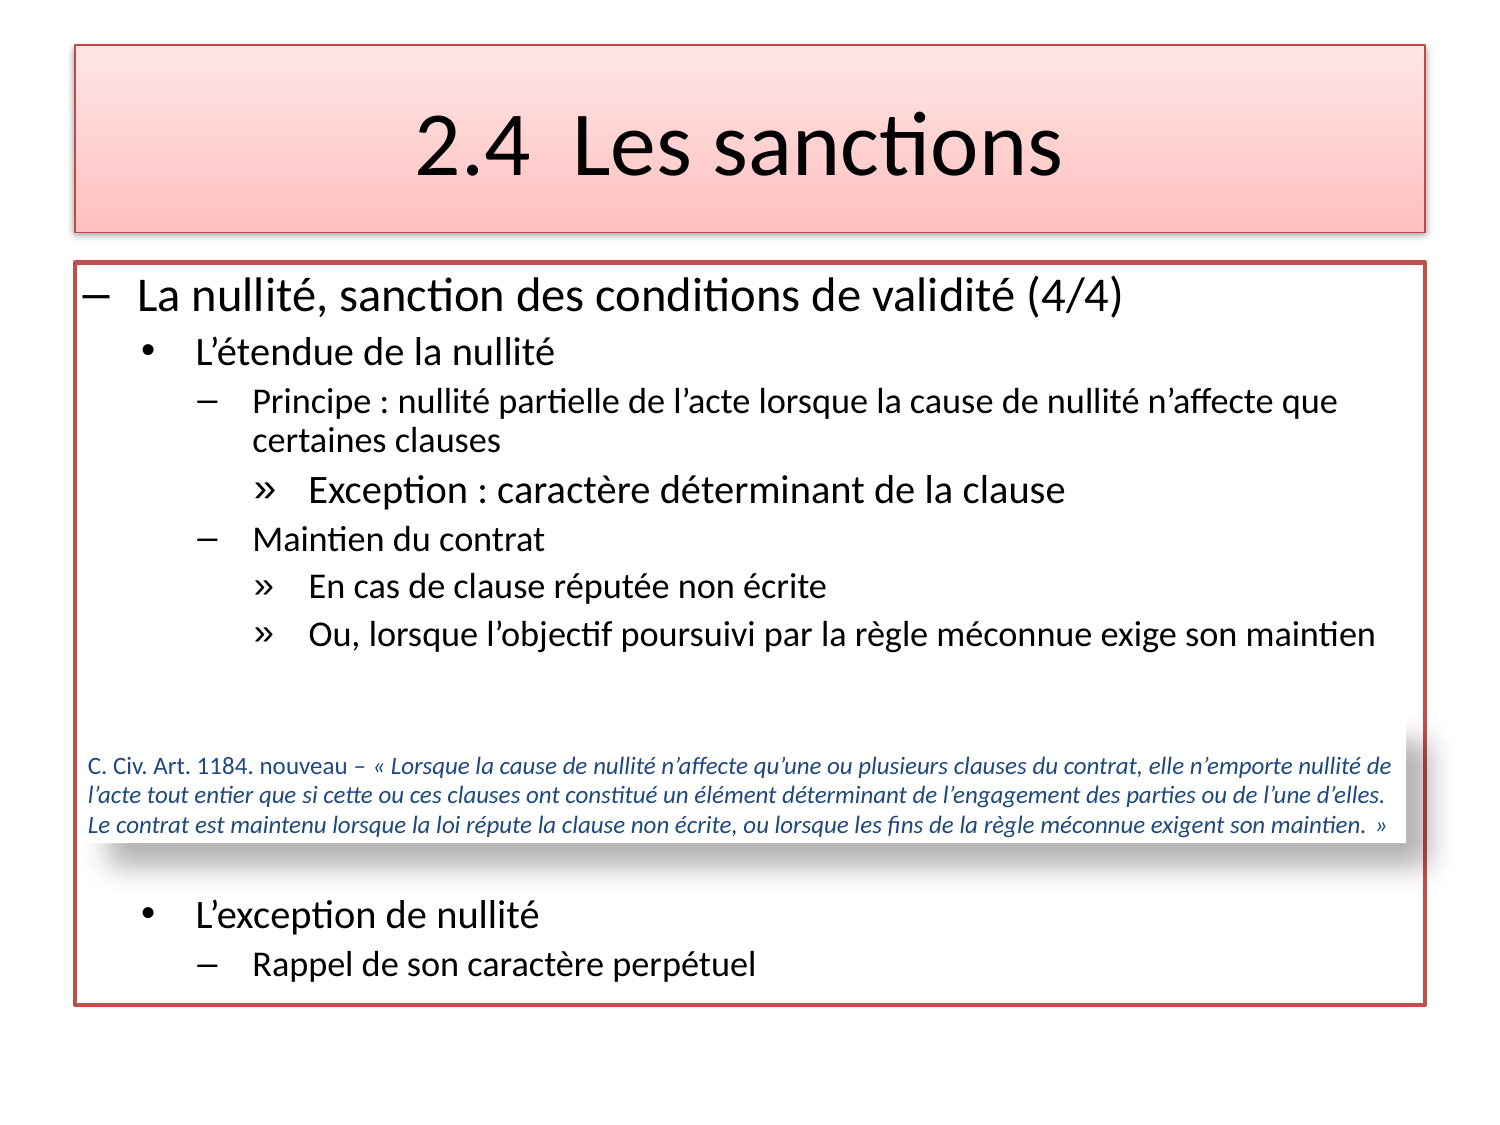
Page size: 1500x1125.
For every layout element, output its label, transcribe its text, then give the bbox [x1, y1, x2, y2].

list La nullité, sanction des conditions de validité (4/4) L’étendue de la nullité Principe : nullité partielle de l’acte lorsque la cause de nullité n’affecte que certaines clauses Exception : caractère déterminant de la clause Maintien du contrat En cas de clause réputée non écrite Ou, lorsque l’objectif poursuivi par la règle méconnue exige son maintien L’exception de nullité Rappel de son caractère perpétuel [74, 261, 1426, 1006]
title 2.4 Les sanctions [74, 44, 1426, 234]
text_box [81, 583, 1407, 975]
